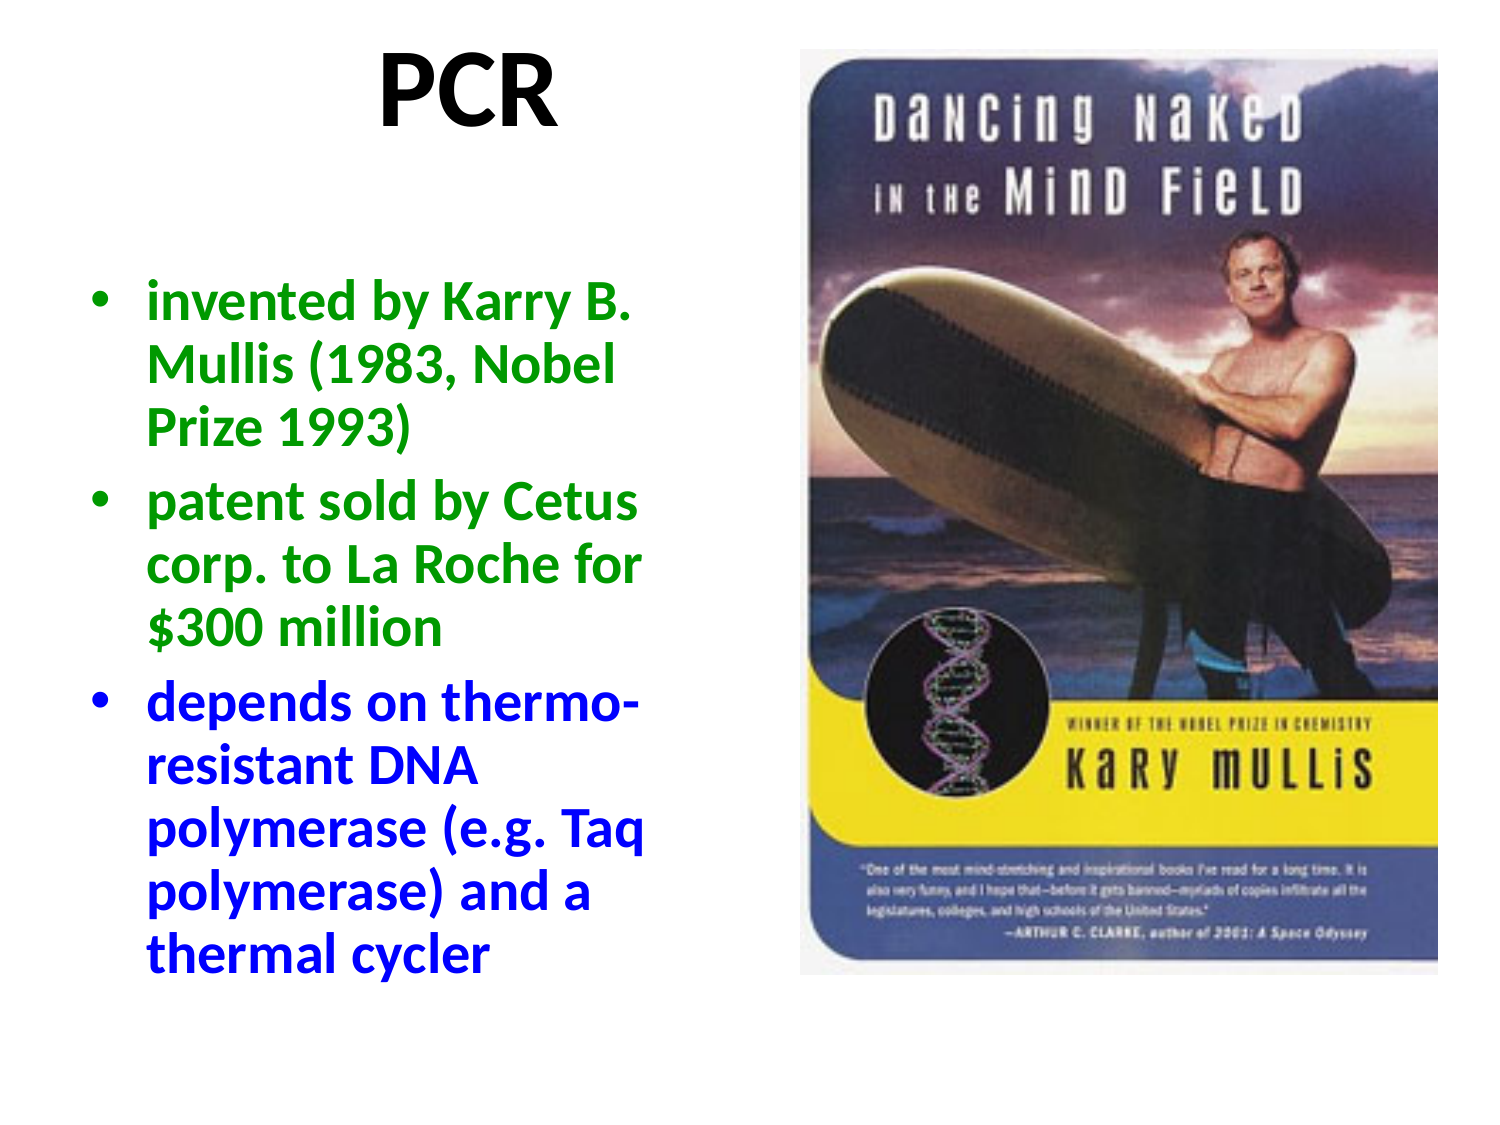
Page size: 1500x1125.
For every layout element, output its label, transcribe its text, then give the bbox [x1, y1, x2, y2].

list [799, 49, 1438, 976]
list invented by Karry B. Mullis (1983, Nobel Prize 1993) patent sold by Cetus corp. to La Roche for $300 million depends on thermo-resistant DNA polymerase (e.g. Taq polymerase) and a thermal cycler [75, 262, 738, 1038]
title PCR [75, 0, 863, 163]
